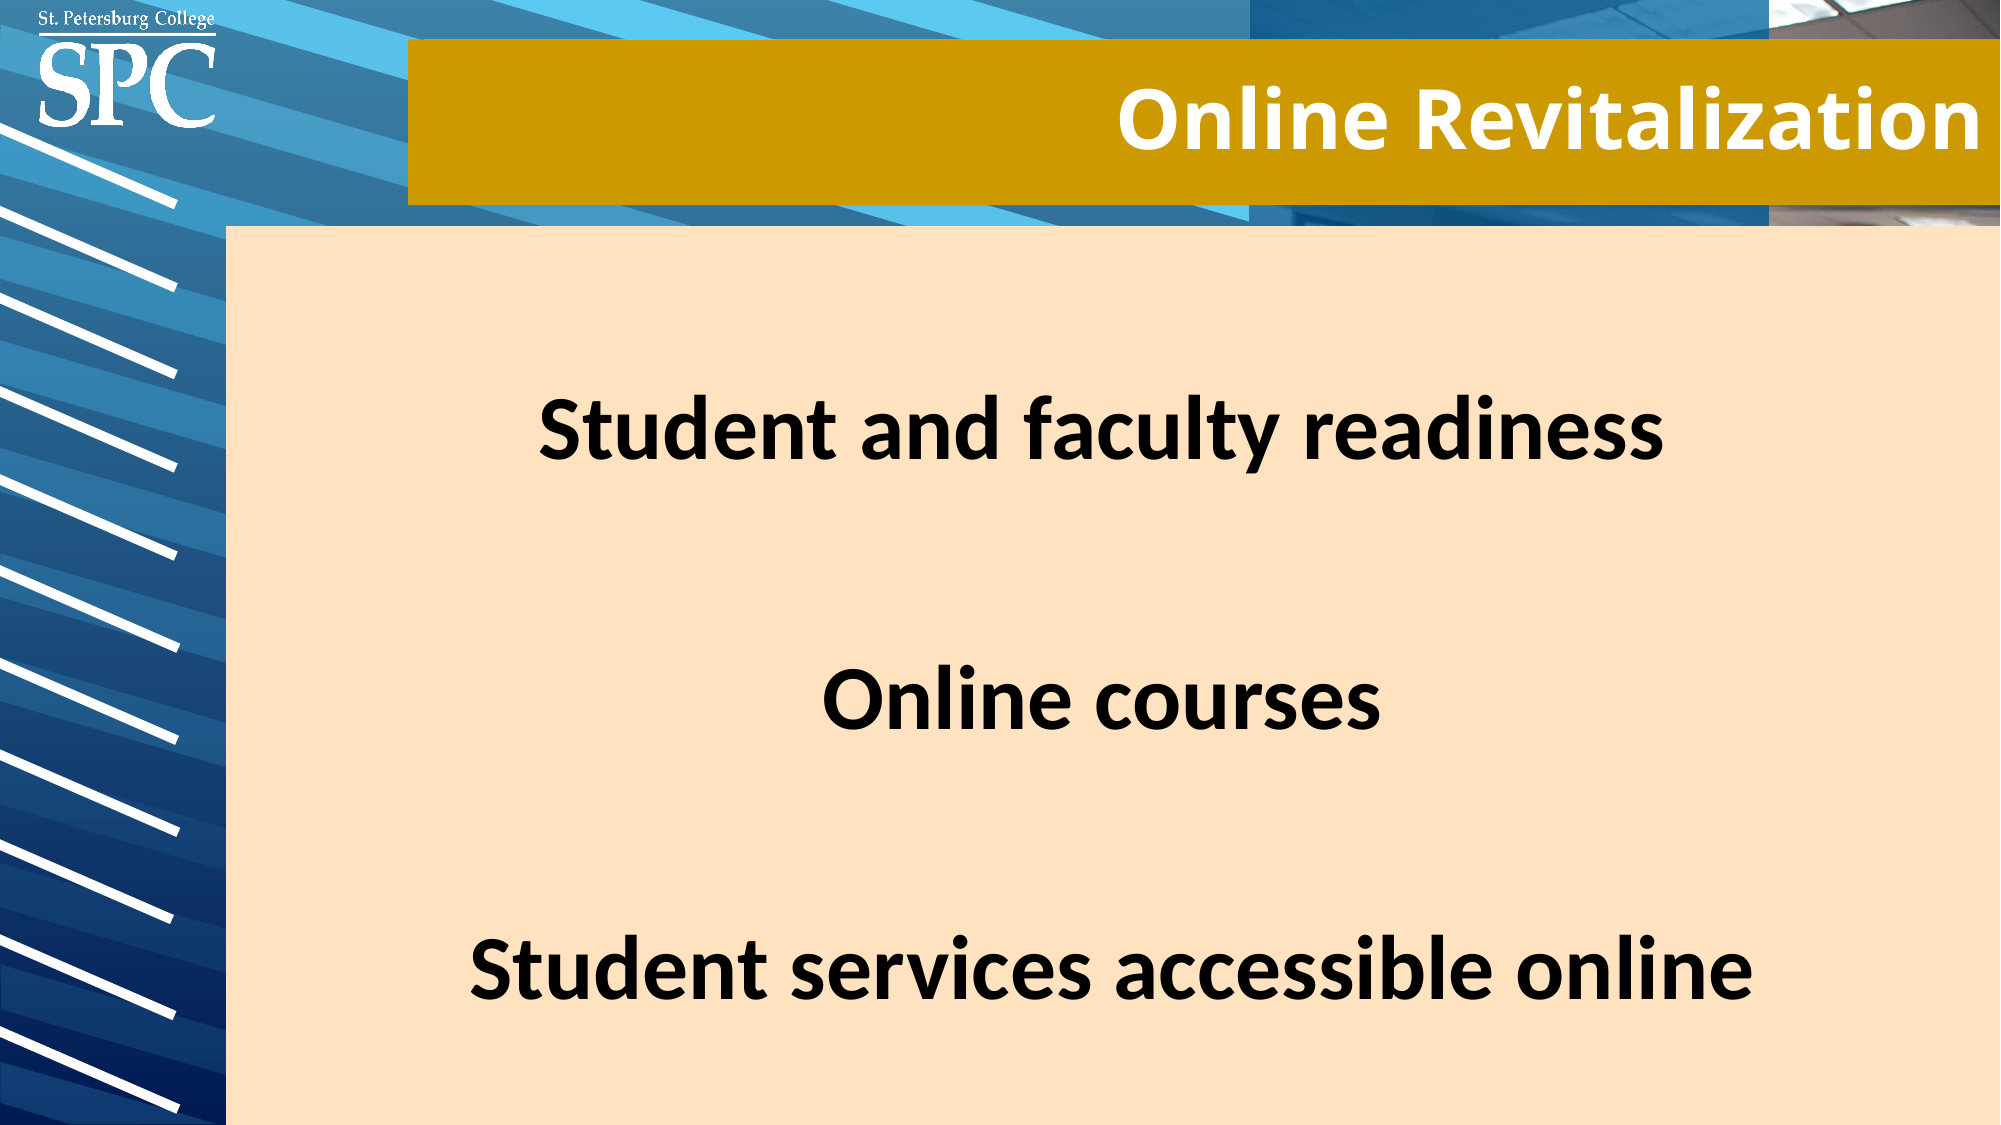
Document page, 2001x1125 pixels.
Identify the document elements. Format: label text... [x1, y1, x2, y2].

text_box Student and faculty readiness Online courses Student services accessible online [226, 226, 2000, 1125]
picture [1250, 0, 2000, 39]
title Online Revitalization [408, 39, 2000, 206]
picture [30, 10, 224, 128]
picture [1769, 206, 2000, 226]
